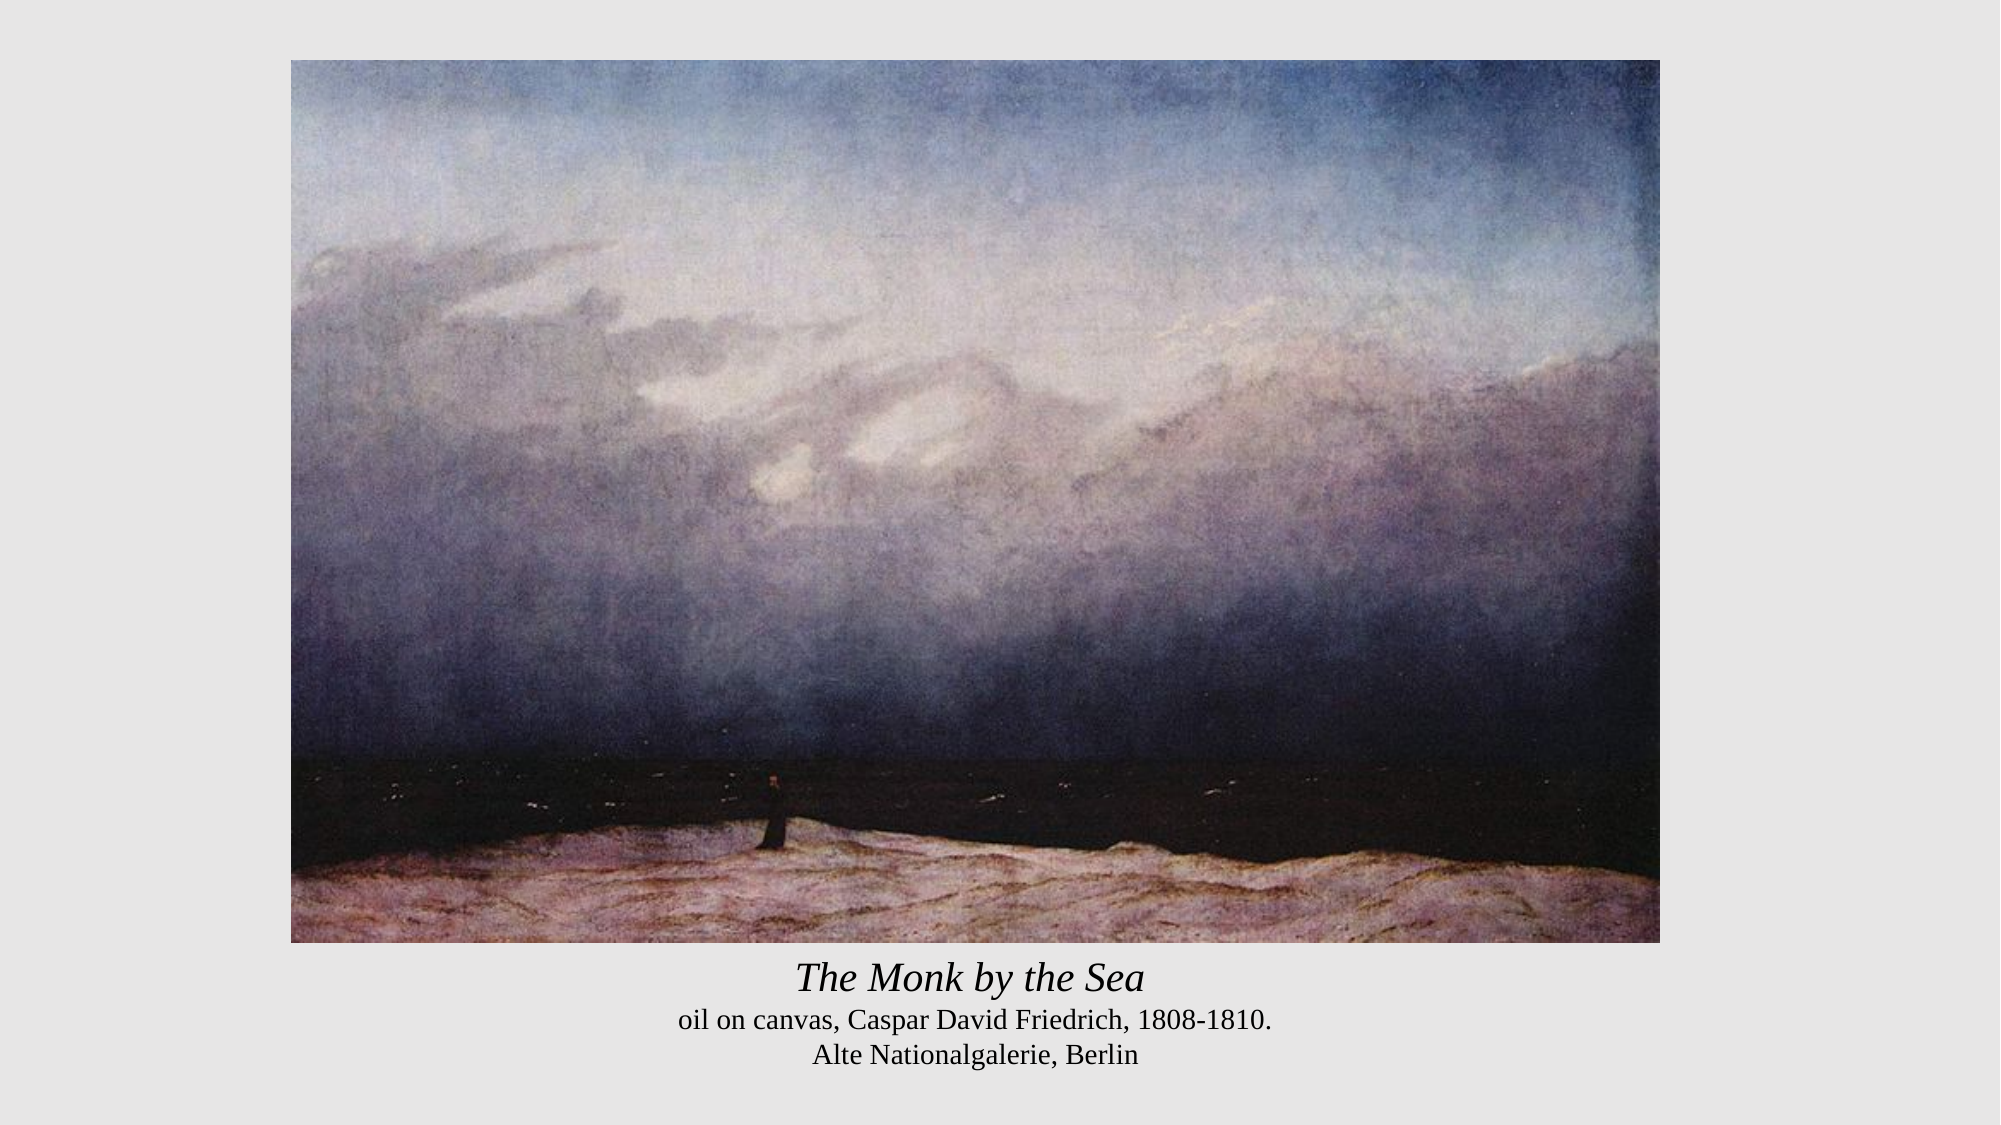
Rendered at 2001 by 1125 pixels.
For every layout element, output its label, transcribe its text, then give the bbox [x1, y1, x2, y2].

picture [291, 60, 1660, 943]
text_box The Monk by the Sea oil on canvas, Caspar David Friedrich, 1808-1810. Alte Nationalgalerie, Berlin [291, 943, 1660, 1078]
